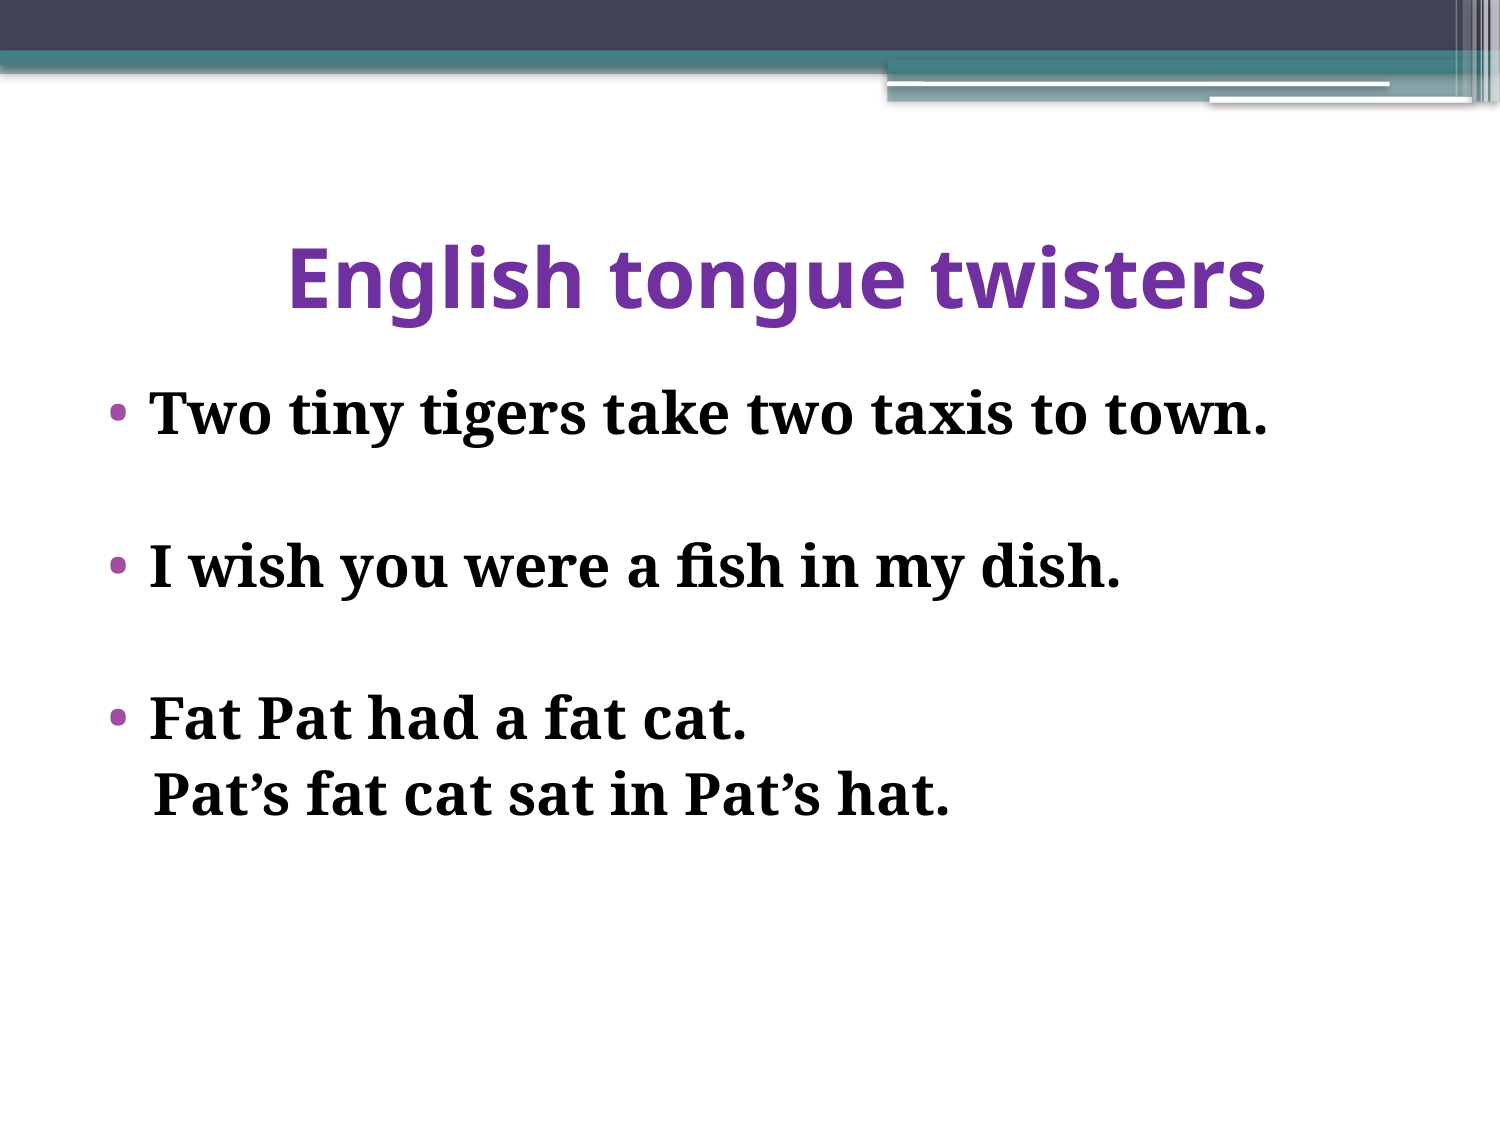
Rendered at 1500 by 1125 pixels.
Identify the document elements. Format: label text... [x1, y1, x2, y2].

list Two tiny tigers take two taxis to town. I wish you were a fish in my dish. Fat Pat had a fat cat. Pat’s fat cat sat in Pat’s hat. [75, 368, 1425, 1079]
title English tongue twisters [75, 187, 1425, 363]
